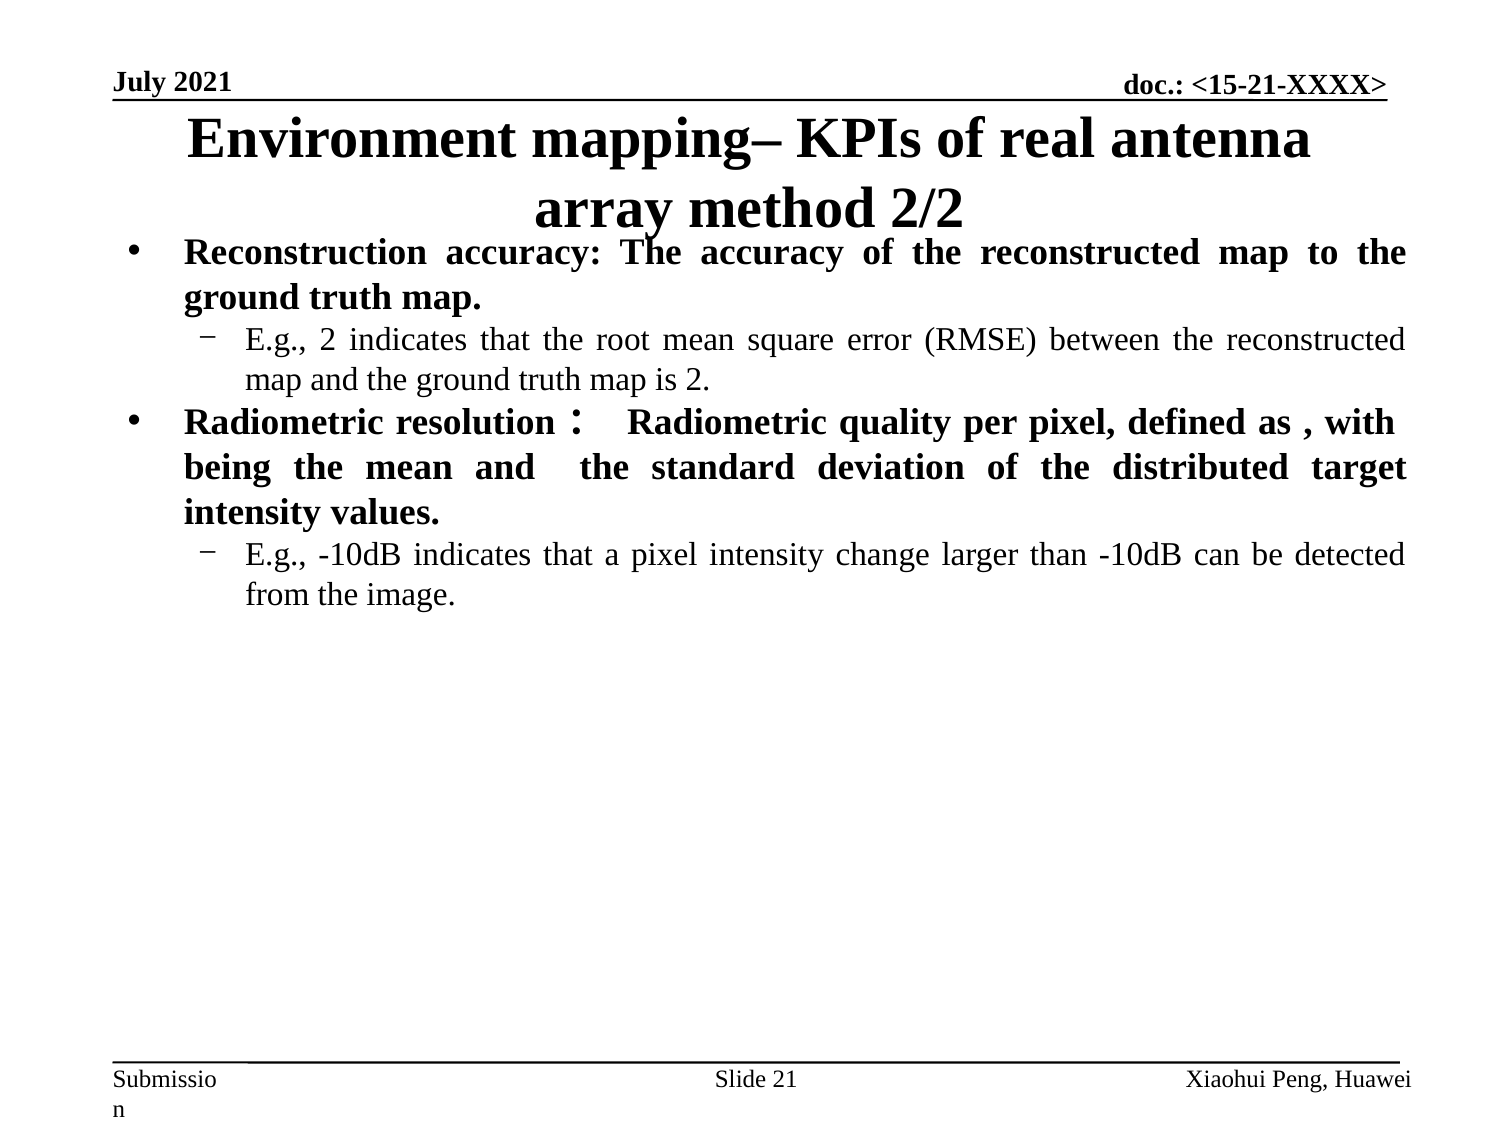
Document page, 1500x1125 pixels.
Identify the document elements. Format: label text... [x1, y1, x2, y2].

text_box Environment mapping– KPIs of real antenna array method 2/2 [112, 172, 1388, 236]
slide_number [112, 62, 375, 98]
slide_number Slide 21 [714, 1062, 799, 1093]
footer Xiaohui Peng, Huawei [820, 1062, 1413, 1093]
